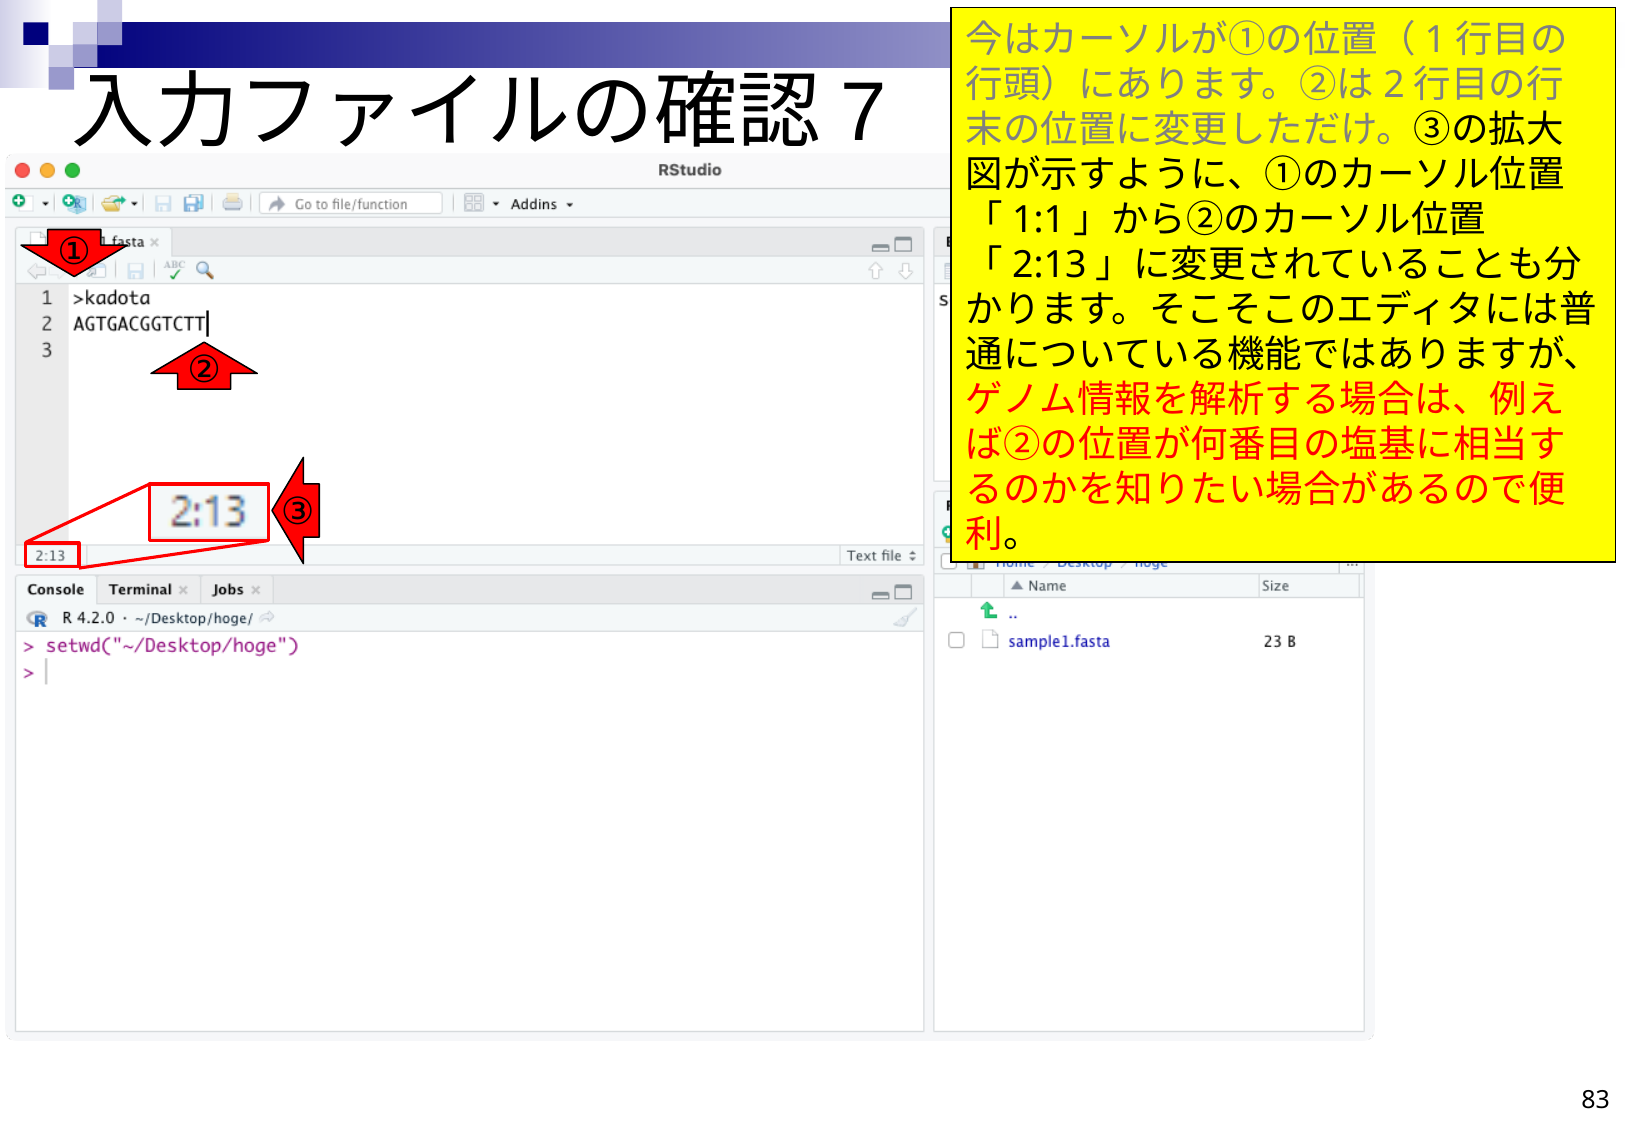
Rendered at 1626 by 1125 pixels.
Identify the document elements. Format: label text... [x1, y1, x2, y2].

text_box 今はカーソルが①の位置（1行目の行頭）にあります。②は2行目の行末の位置に変更しただけ。③の拡大図が示すように、①のカーソル位置「1:1」から②のカーソル位置「2:13」に変更されていることも分かります。そこそこのエディタには普通についている機能ではありますが、ゲノム情報を解析する場合は、例えば②の位置が何番目の塩基に相当するのかを知りたい場合があるので便利。 [950, 7, 1616, 563]
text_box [150, 337, 258, 399]
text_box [25, 483, 152, 543]
slide_number 83 [1245, 1049, 1625, 1125]
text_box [78, 540, 263, 569]
picture [5, 153, 1375, 1042]
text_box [20, 219, 128, 281]
title 入力ファイルの確認7 [56, 30, 950, 151]
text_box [265, 457, 338, 564]
